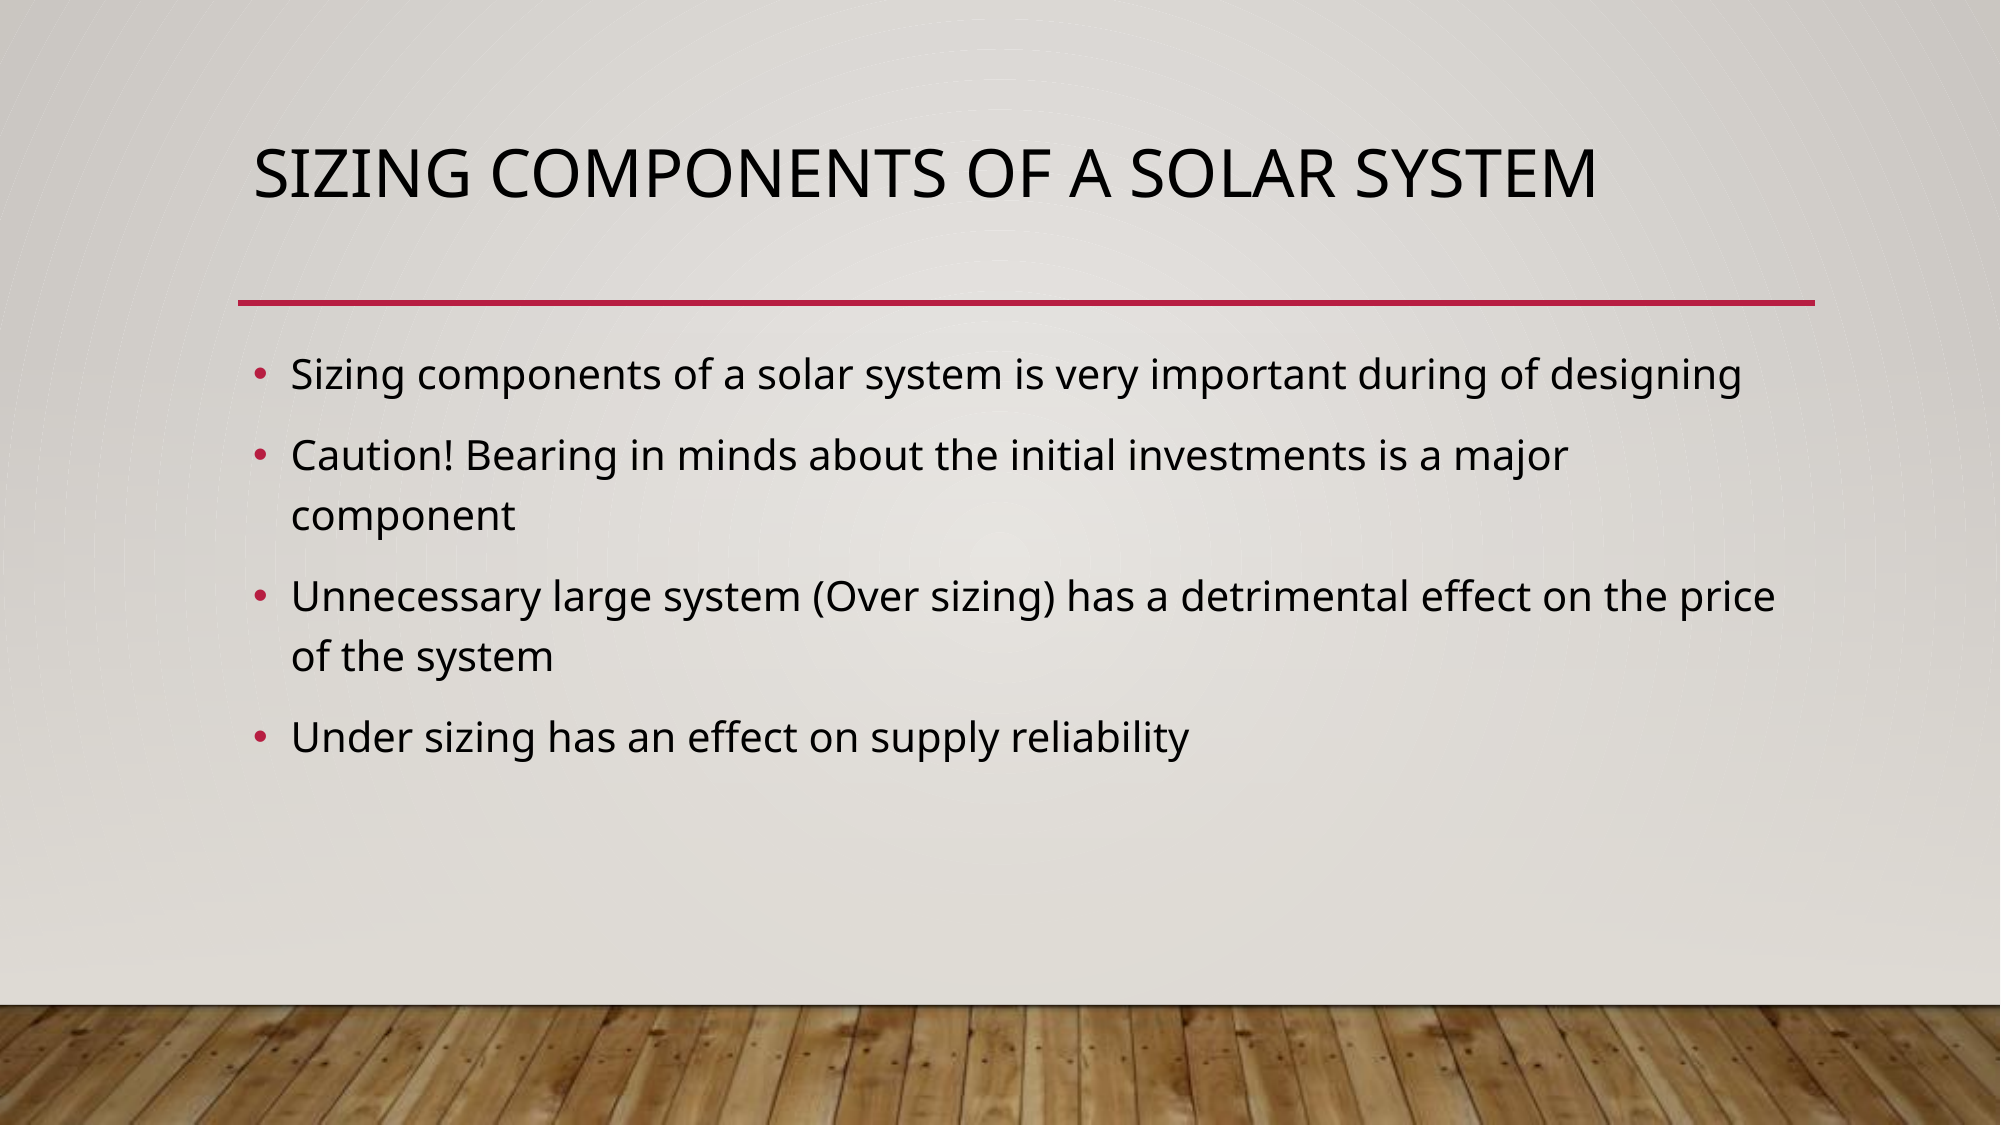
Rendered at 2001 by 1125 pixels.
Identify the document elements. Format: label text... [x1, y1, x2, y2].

list Sizing components of a solar system is very important during of designing Caution! Bearing in minds about the initial investments is a major component Unnecessary large system (Over sizing) has a detrimental effect on the price of the system Under sizing has an effect on supply reliability [238, 330, 1814, 897]
picture [0, 1005, 2000, 1125]
title Sizing components of a solar system [238, 131, 1814, 305]
